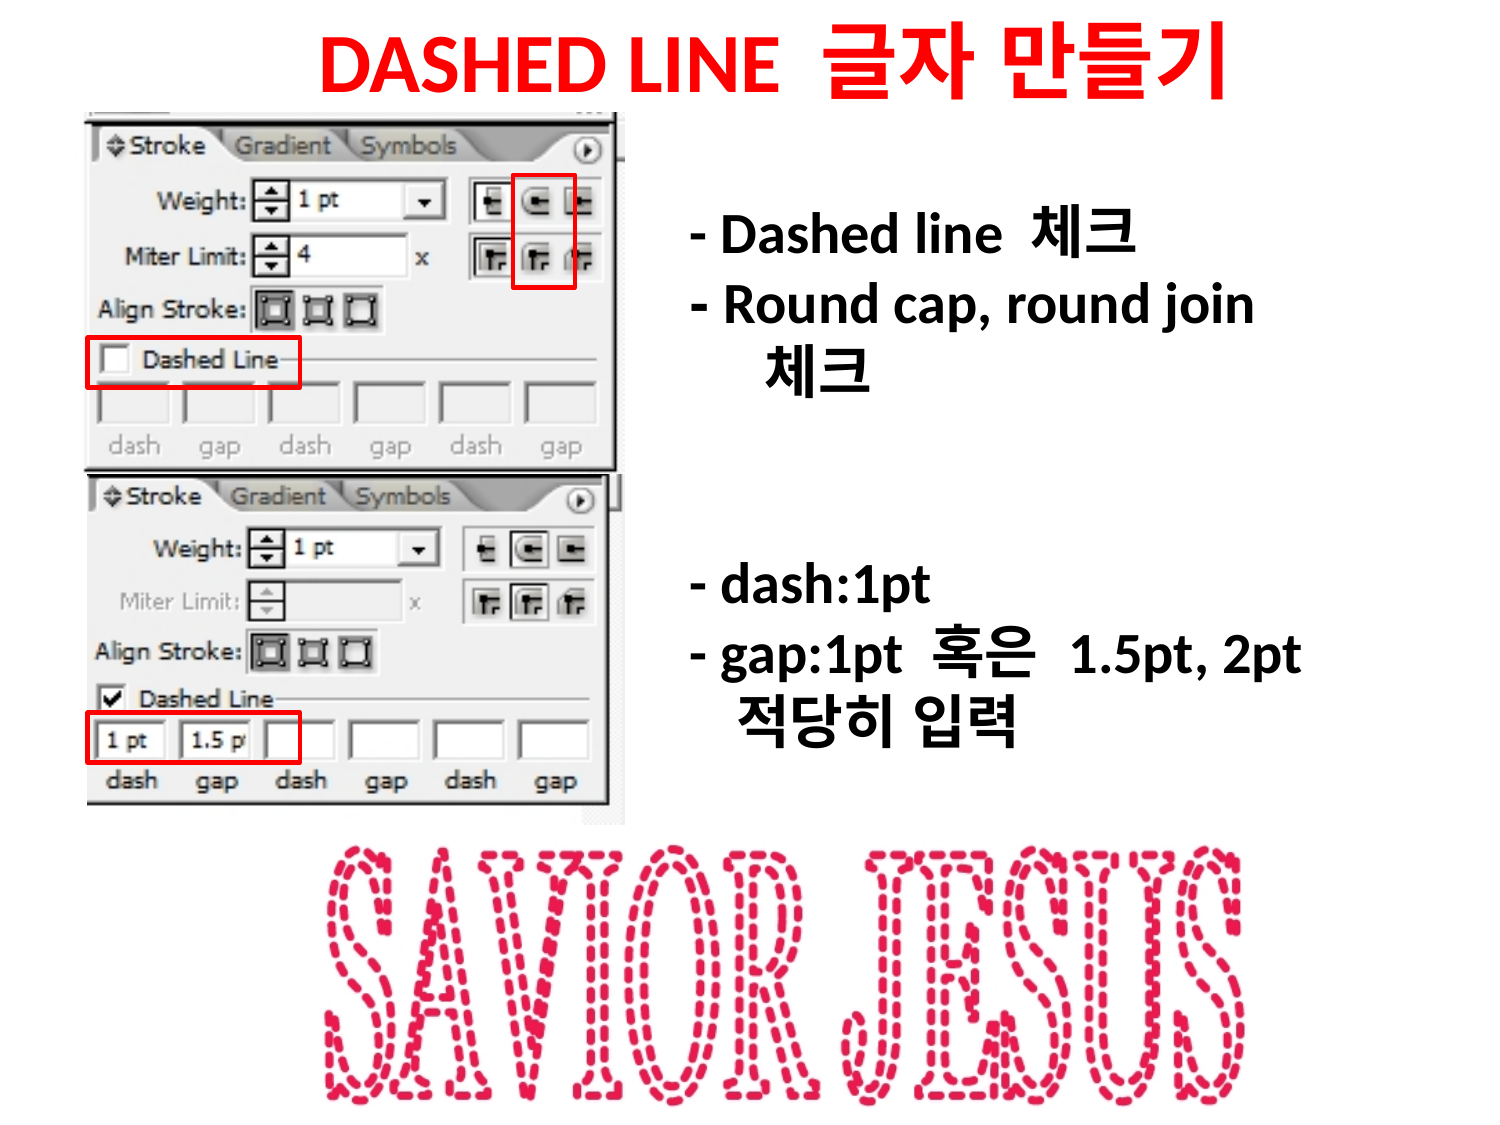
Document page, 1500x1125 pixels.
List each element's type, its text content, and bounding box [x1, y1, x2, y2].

picture [87, 474, 1276, 1125]
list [74, 112, 626, 485]
text_box - dash:1pt - gap:1pt 혹은 1.5pt, 2pt 적당히 입력 [673, 535, 1402, 815]
title DASHED LINE 글자 만들기 [300, 0, 1275, 118]
text_box - Dashed line 체크 - Round cap, round join 체크 [673, 185, 1402, 365]
